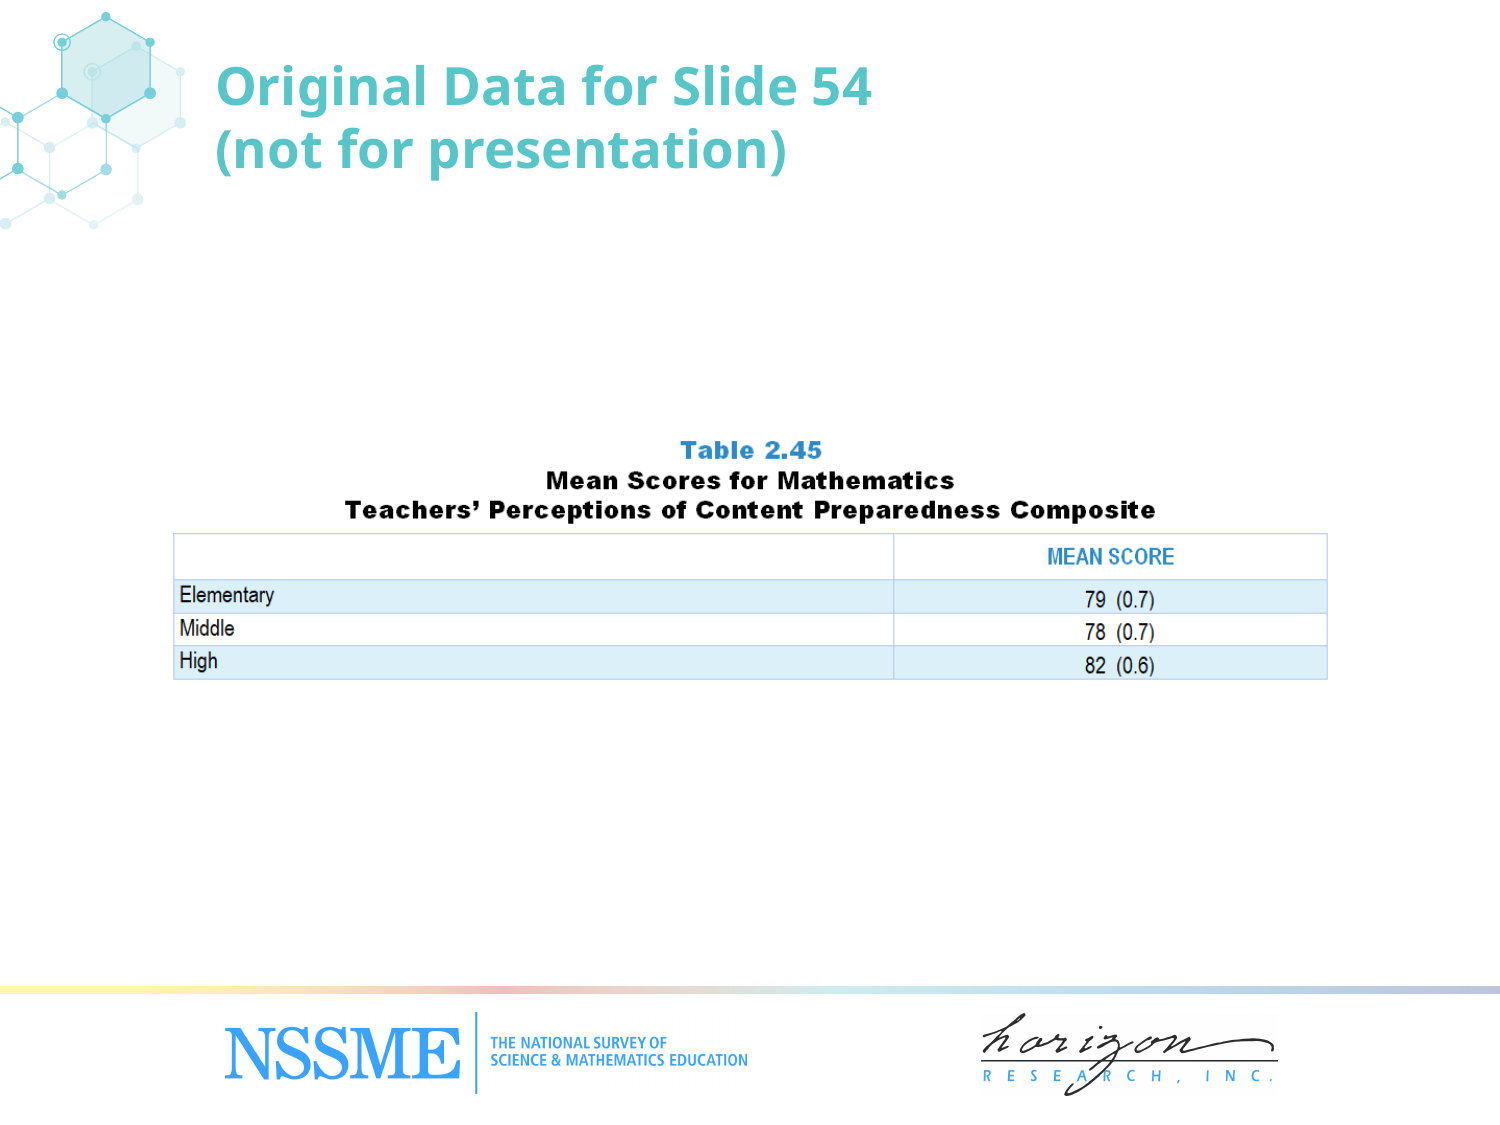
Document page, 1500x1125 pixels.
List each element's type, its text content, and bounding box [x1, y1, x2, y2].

title Original Data for Slide 54 (not for presentation) [200, 45, 1425, 188]
picture [0, 0, 1500, 1125]
